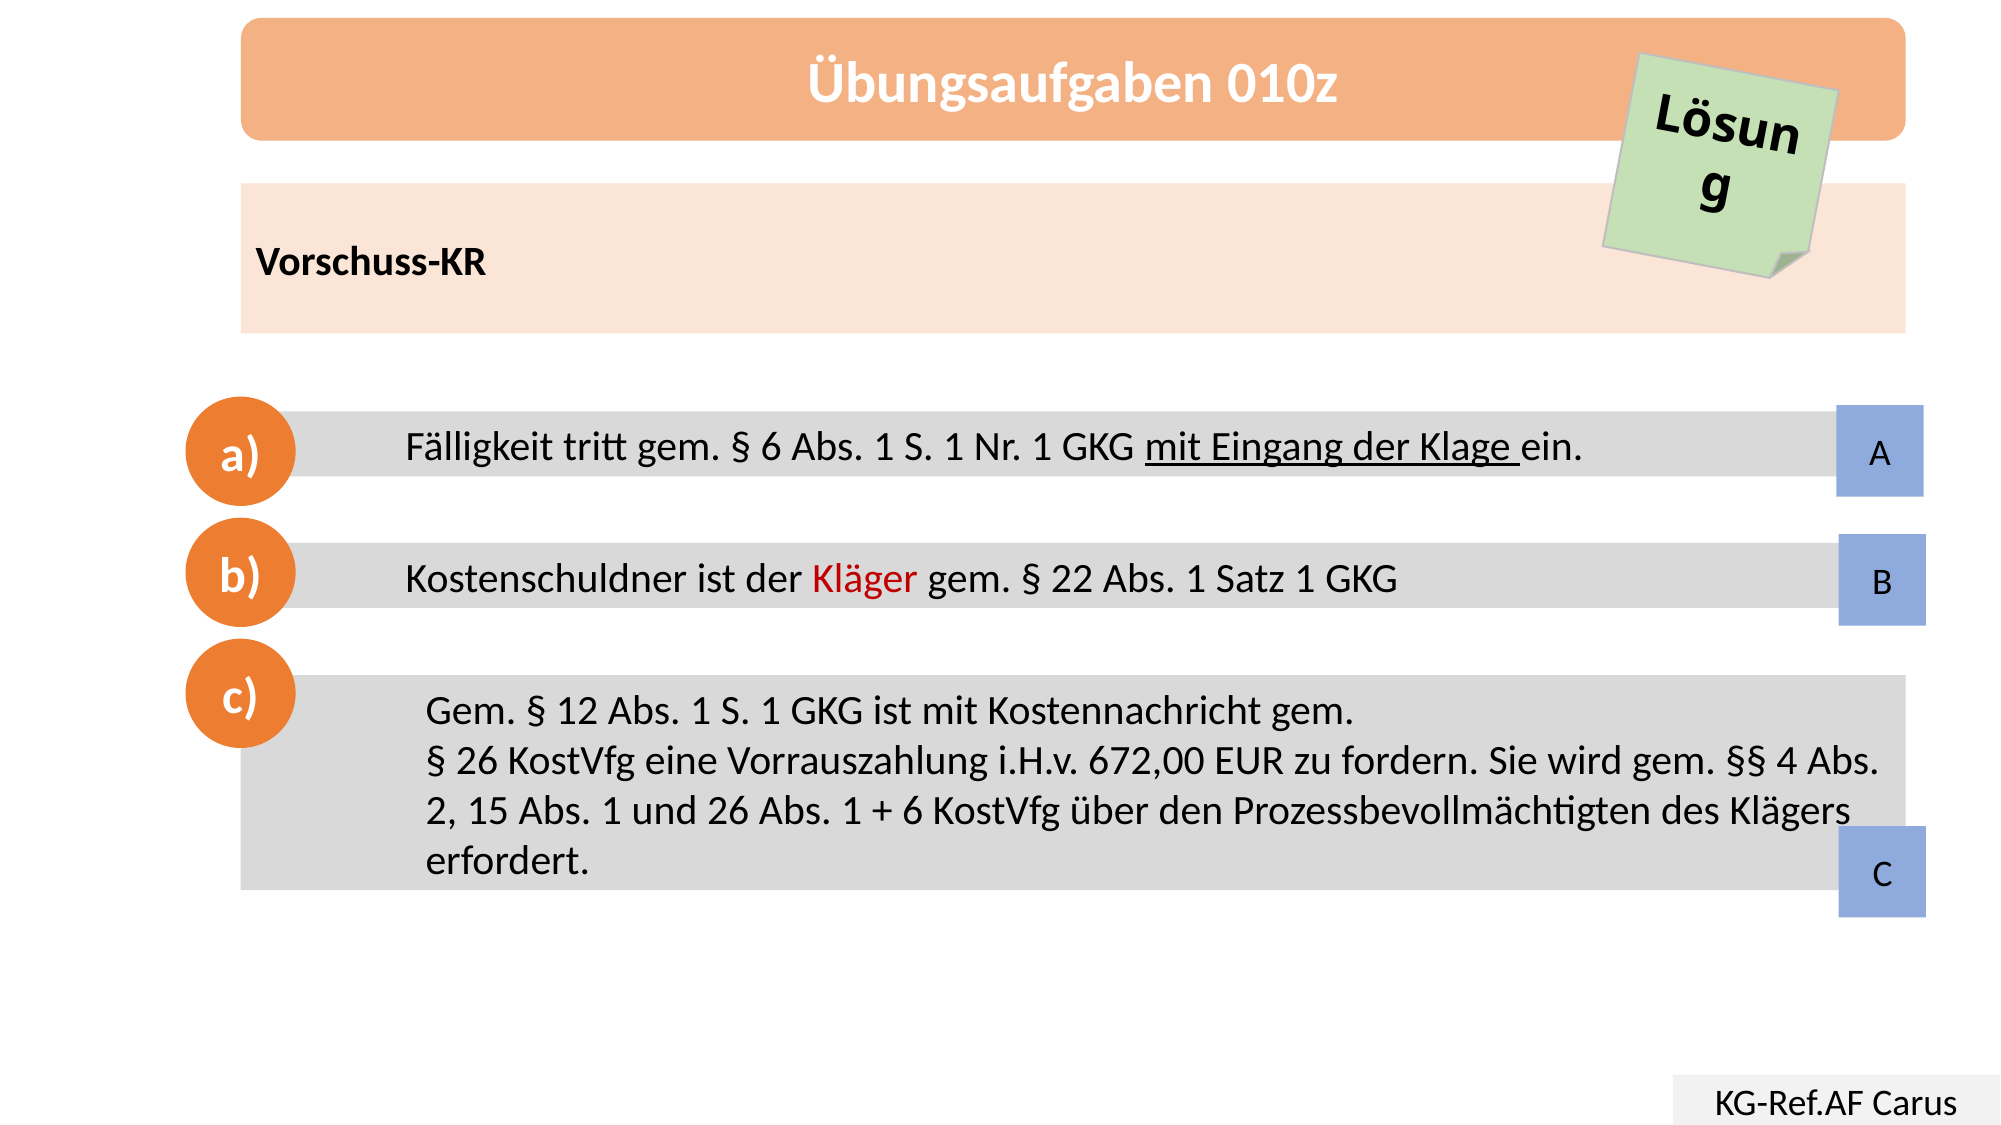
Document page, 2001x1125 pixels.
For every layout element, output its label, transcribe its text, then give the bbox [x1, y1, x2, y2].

text_box Lösung [1601, 51, 1840, 279]
text_box Vorschuss-KR [240, 182, 1907, 334]
text_box Fälligkeit tritt gem. § 6 Abs. 1 S. 1 Nr. 1 GKG mit Eingang der Klage ein. [281, 411, 1835, 477]
text_box a) [184, 395, 297, 507]
text_box A [1835, 404, 1925, 498]
text_box Kostenschuldner ist der Kläger gem. § 22 Abs. 1 Satz 1 GKG [285, 542, 1838, 608]
text_box KG-Ref.AF Carus [1672, 1074, 2000, 1125]
text_box Übungsaufgaben 010z [239, 16, 1907, 142]
text_box b) [184, 516, 297, 629]
text_box Gem. § 12 Abs. 1 S. 1 GKG ist mit Kostennachricht gem. § 26 KostVfg eine Vorrauszahlung i.H.v. 672,00 EUR zu fordern. Sie wird gem. §§ 4 Abs. 2, 15 Abs. 1 und 26 Abs. 1 + 6 KostVfg über den Prozessbevollmächtigten des Klägers erfordert. [240, 675, 1906, 891]
text_box B [1838, 533, 1927, 627]
text_box c) [184, 637, 297, 750]
text_box C [1838, 825, 1927, 918]
